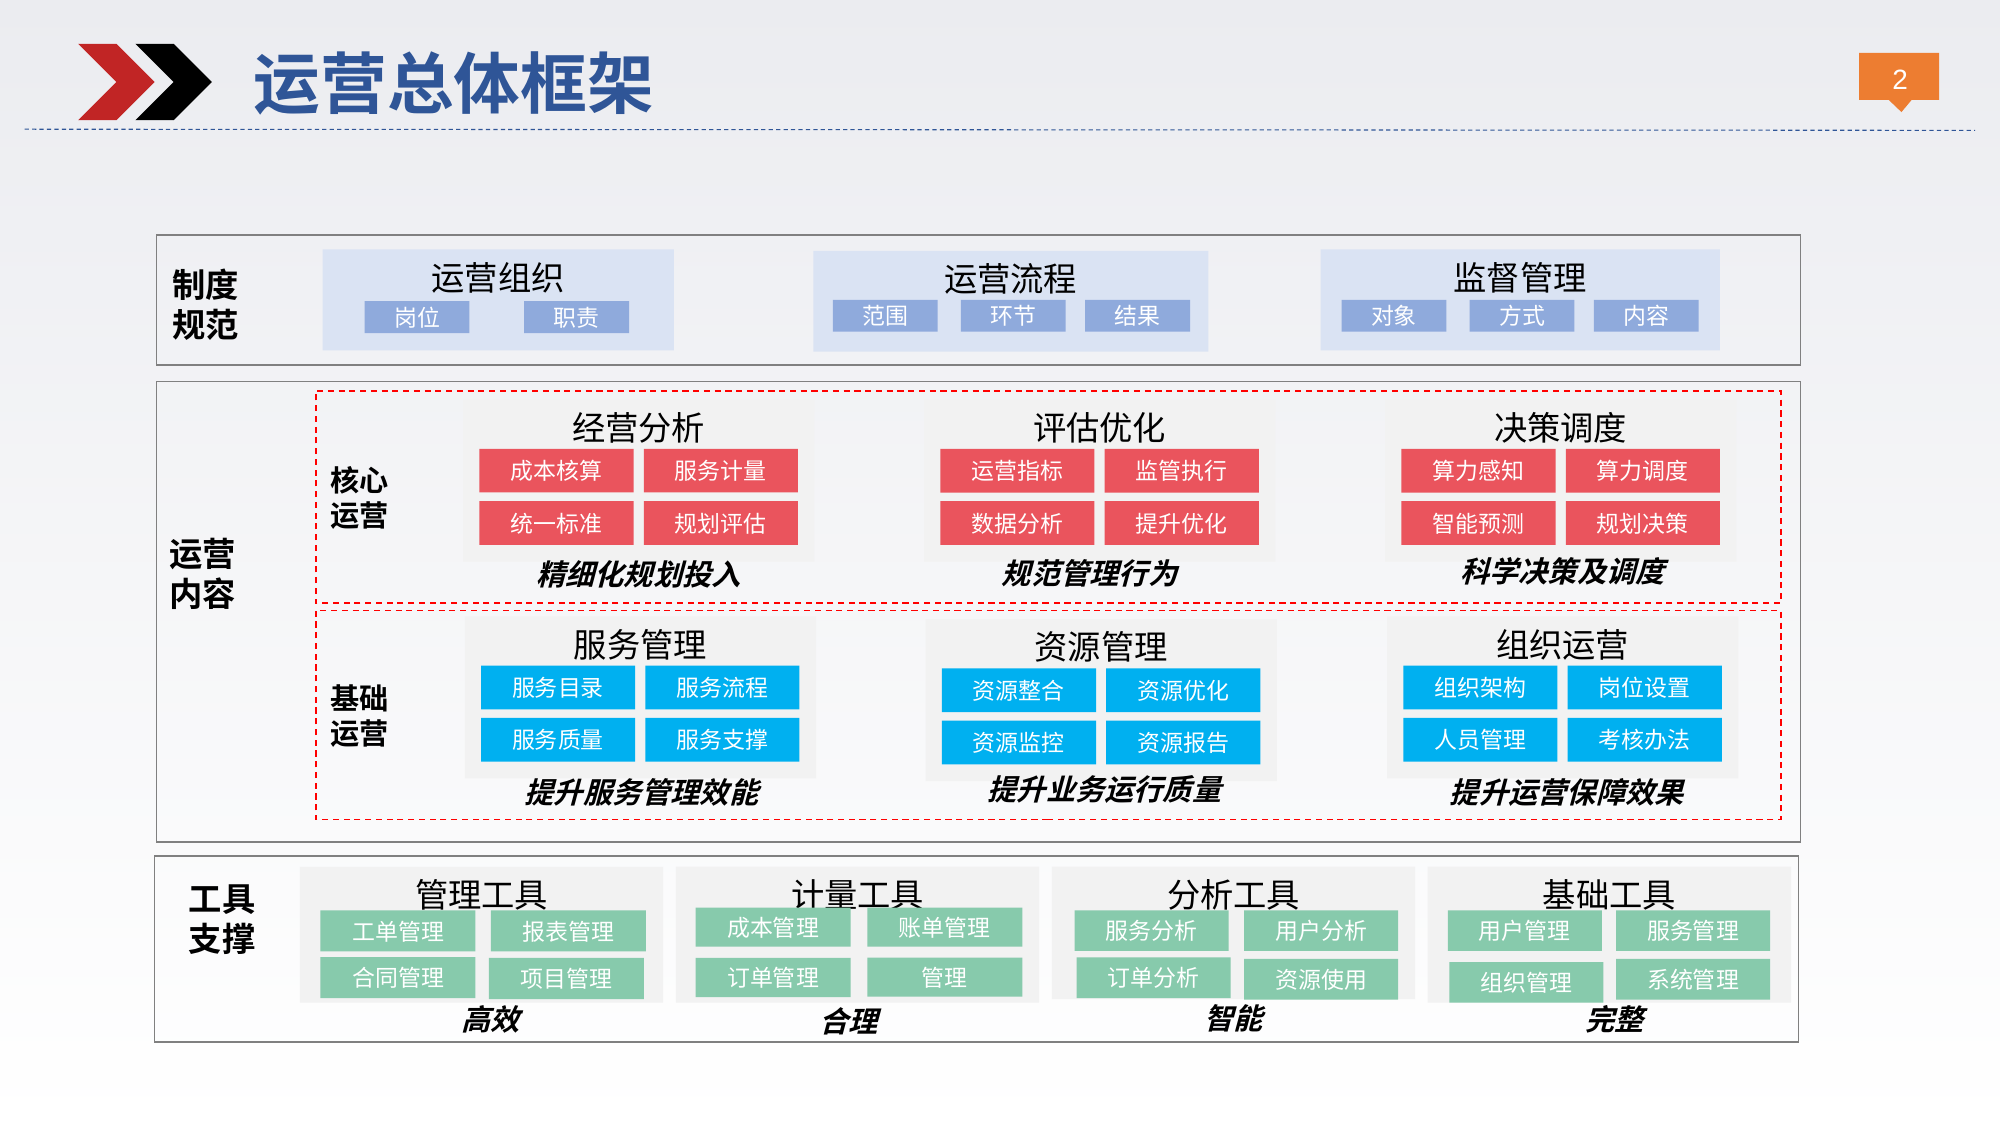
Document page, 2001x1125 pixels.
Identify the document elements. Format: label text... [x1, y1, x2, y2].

text_box 运营总体框架 [238, 43, 1800, 129]
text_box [154, 234, 1803, 1042]
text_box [78, 43, 212, 121]
